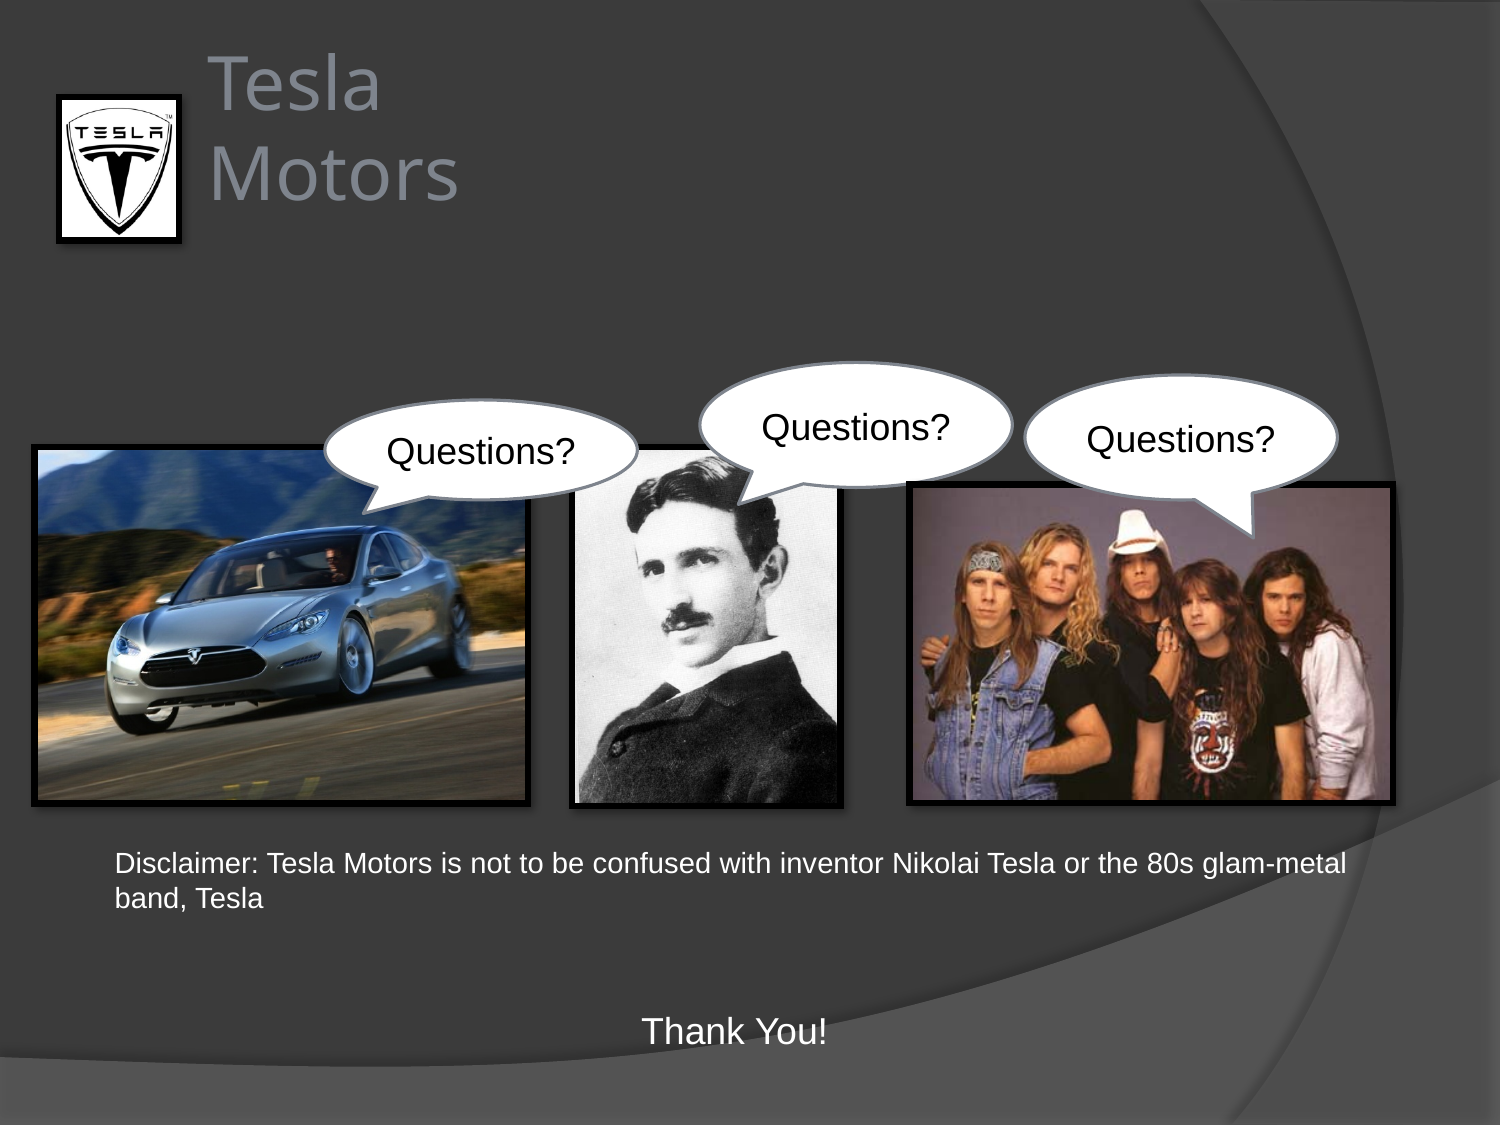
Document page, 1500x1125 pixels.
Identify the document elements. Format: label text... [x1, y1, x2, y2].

text_box Disclaimer: Tesla Motors is not to be confused with inventor Nikolai Tesla or the 80s glam-metal band, Tesla [99, 837, 1380, 923]
text_box Questions? [326, 398, 636, 499]
text_box Tesla Motors [200, 62, 625, 188]
text_box Thank You! [626, 999, 844, 1060]
text_box Questions? [698, 360, 1014, 490]
picture [574, 449, 838, 804]
picture [62, 99, 176, 238]
picture [912, 487, 1391, 801]
picture [37, 449, 526, 801]
text_box Questions? [1023, 373, 1339, 478]
